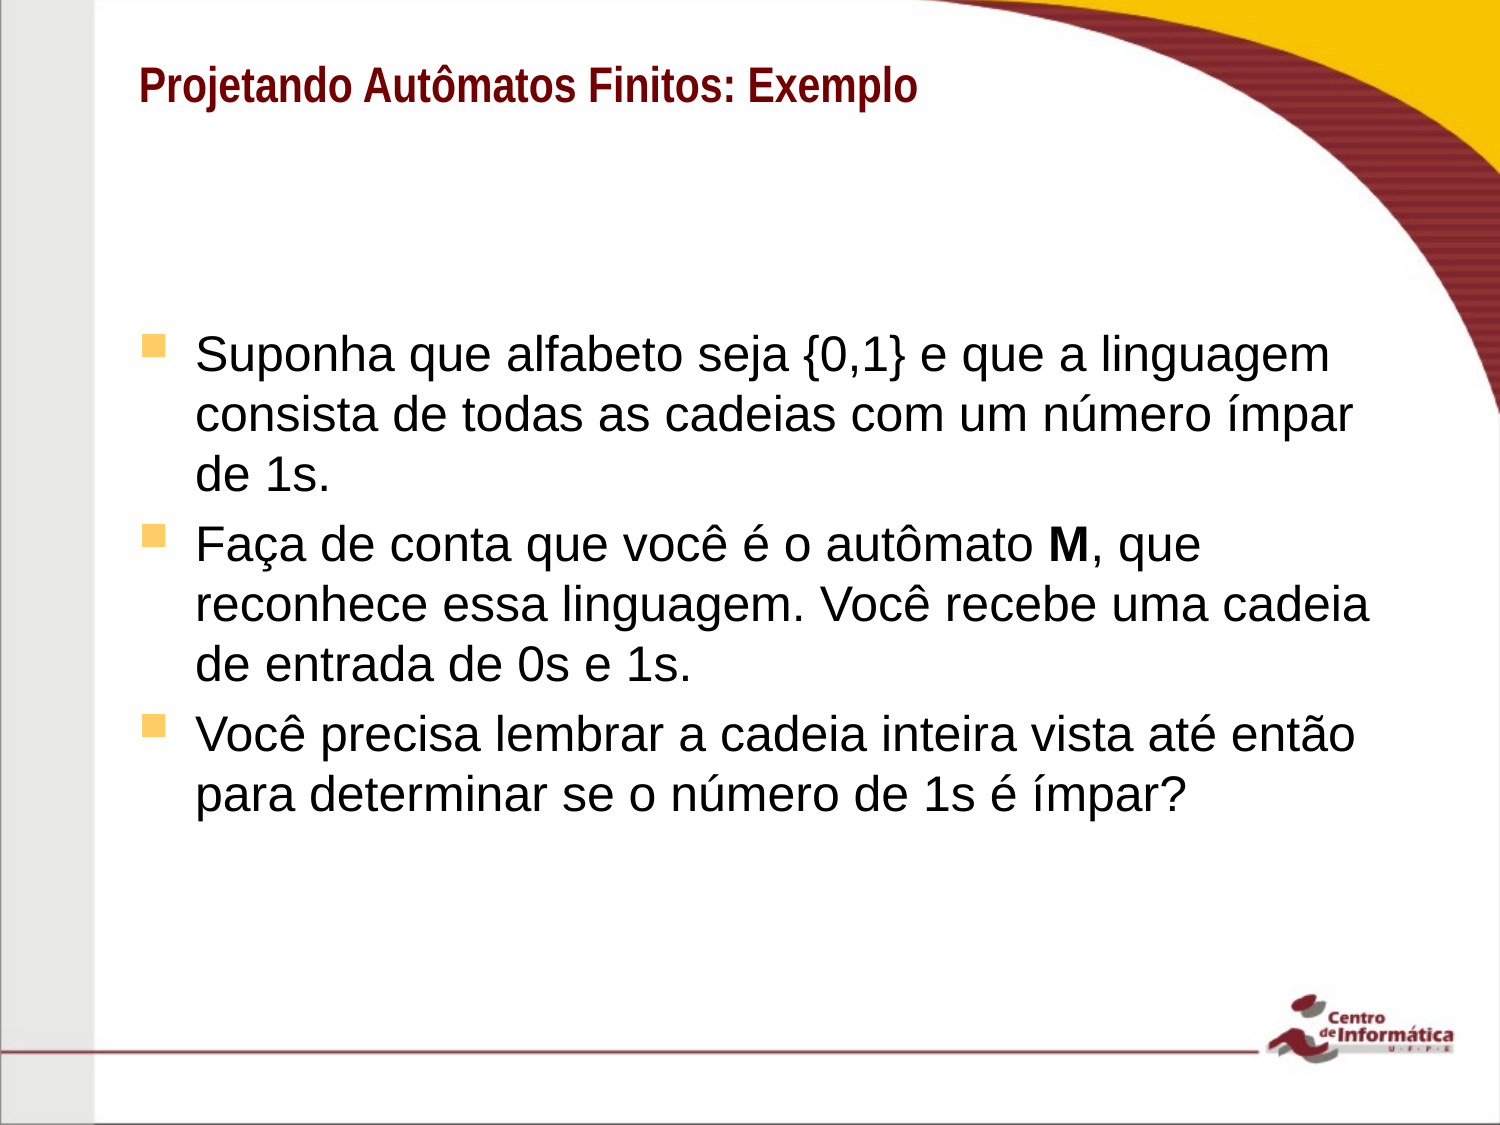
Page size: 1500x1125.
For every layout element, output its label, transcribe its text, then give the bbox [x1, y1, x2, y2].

title Projetando Autômatos Finitos: Exemplo [123, 19, 1319, 207]
picture [0, 0, 1500, 1125]
list Suponha que alfabeto seja {0,1} e que a linguagem consista de todas as cadeias com um número ímpar de 1s. Faça de conta que você é o autômato M, que reconhece essa linguagem. Você recebe uma cadeia de entrada de 0s e 1s. Você precisa lembrar a cadeia inteira vista até então para determinar se o número de 1s é ímpar? [123, 243, 1423, 1003]
